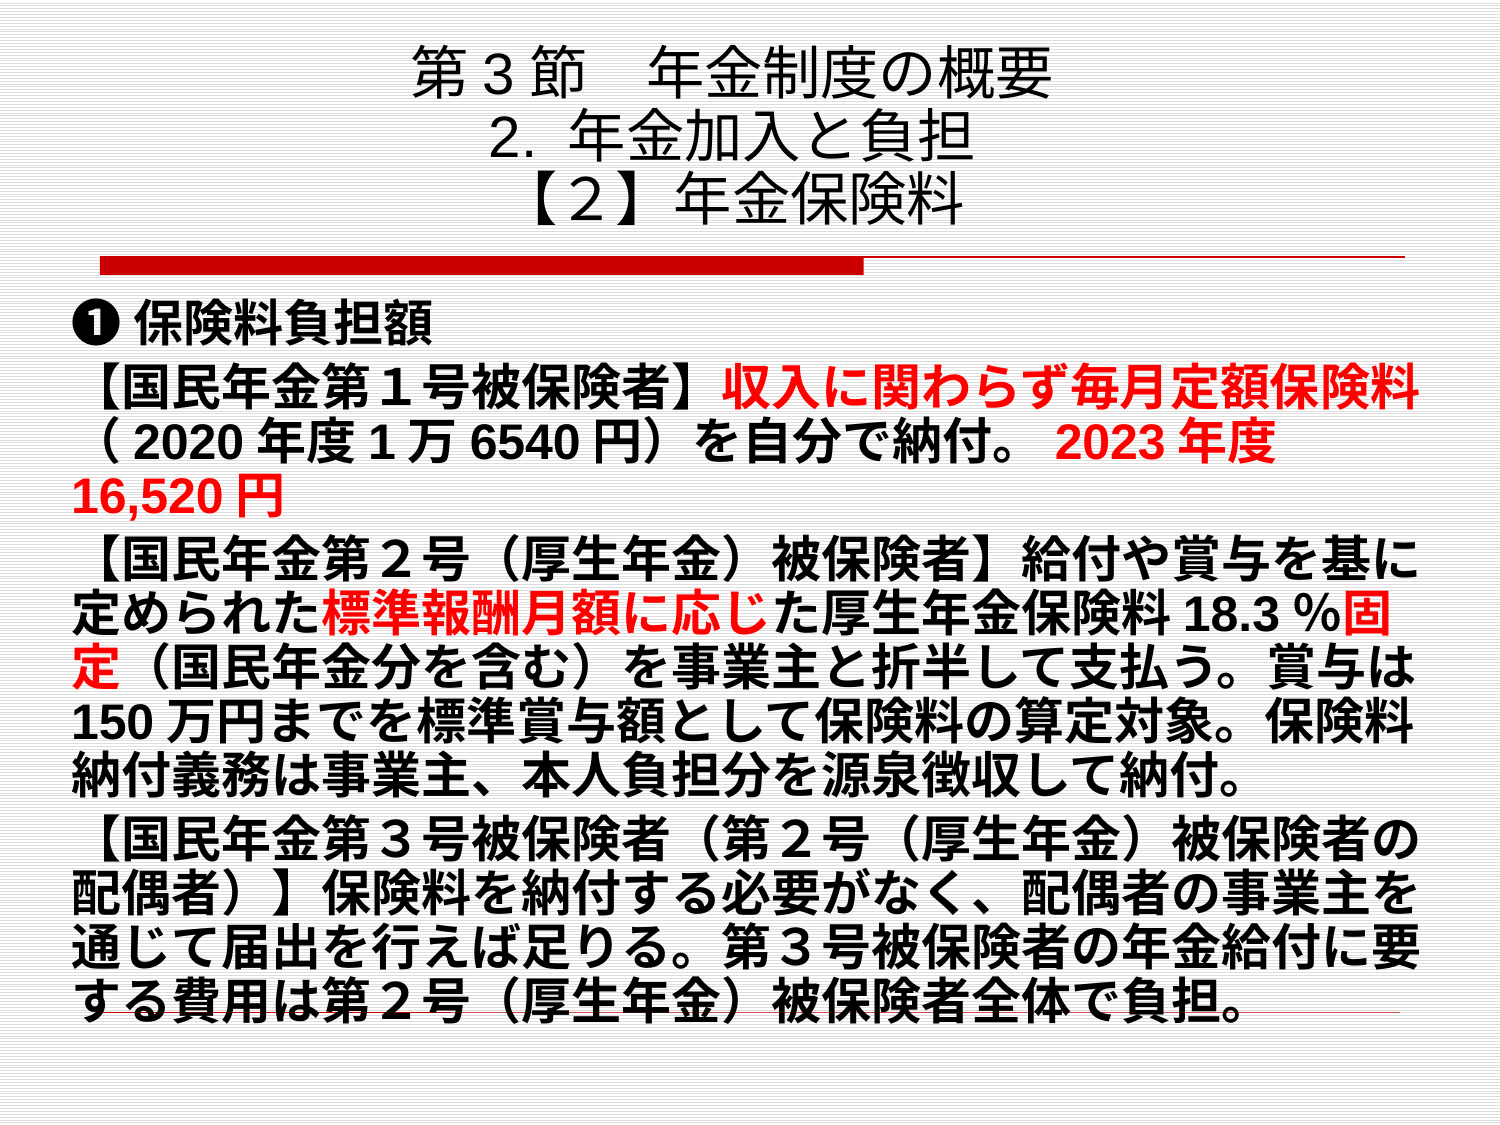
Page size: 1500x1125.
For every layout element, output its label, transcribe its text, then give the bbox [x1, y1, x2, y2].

list ❶保険料負担額 【国民年金第１号被保険者】収入に関わらず毎月定額保険料（2020年度1万6540円）を自分で納付。2023年度16,520円 【国民年金第２号（厚生年金）被保険者】給付や賞与を基に定められた標準報酬月額に応じた厚生年金保険料18.3％固定（国民年金分を含む）を事業主と折半して支払う。賞与は150万円までを標準賞与額として保険料の算定対象。保険料納付義務は事業主、本人負担分を源泉徴収して納付。 【国民年金第３号被保険者（第２号（厚生年金）被保険者の配偶者）】保険料を納付する必要がなく、配偶者の事業主を通じて届出を行えば足りる。第３号被保険者の年金給付に要する費用は第２号（厚生年金）被保険者全体で負担。 [55, 290, 1445, 965]
title 第3節 年金制度の概要 2. 年金加入と負担 【２】年金保険料 [100, 42, 1365, 234]
